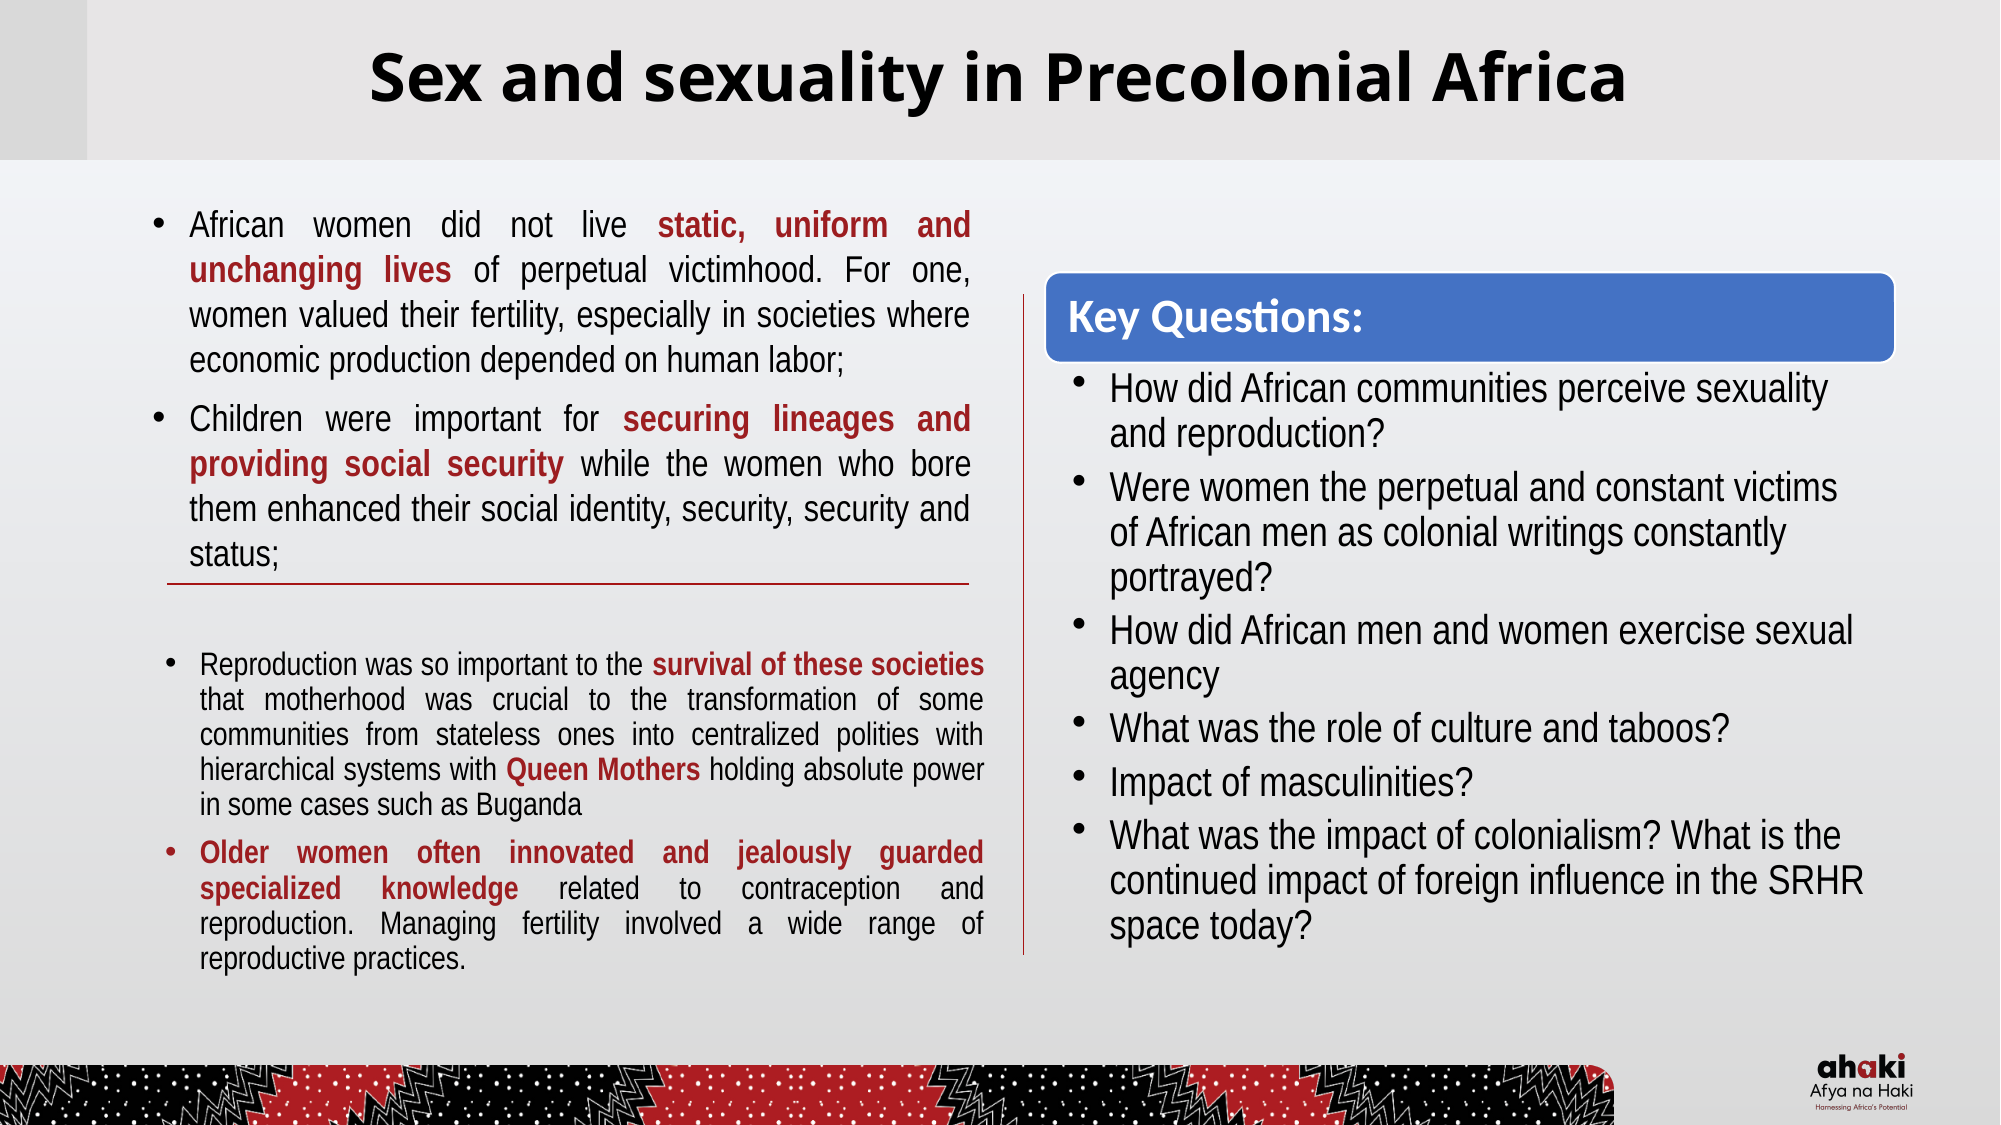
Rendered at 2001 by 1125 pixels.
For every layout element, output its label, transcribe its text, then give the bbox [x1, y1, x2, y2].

picture [0, 1065, 1614, 1125]
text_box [1045, 271, 1896, 942]
list African women did not live static, uniform and unchanging lives of perpetual victimhood. For one, women valued their fertility, especially in societies where economic production depended on human labor; Children were important for securing lineages and providing social security while the women who bore them enhanced their social identity, security, security and status; [137, 192, 988, 584]
title Sex and sexuality in Precolonial Africa [137, 35, 1863, 126]
list Reproduction was so important to the survival of these societies that motherhood was crucial to the transformation of some communities from stateless ones into centralized polities with hierarchical systems with Queen Mothers holding absolute power in some cases such as Buganda Older women often innovated and jealously guarded specialized knowledge related to contraception and reproduction. Managing fertility involved a wide range of reproductive practices. [150, 596, 1000, 989]
picture [1810, 1053, 1915, 1111]
